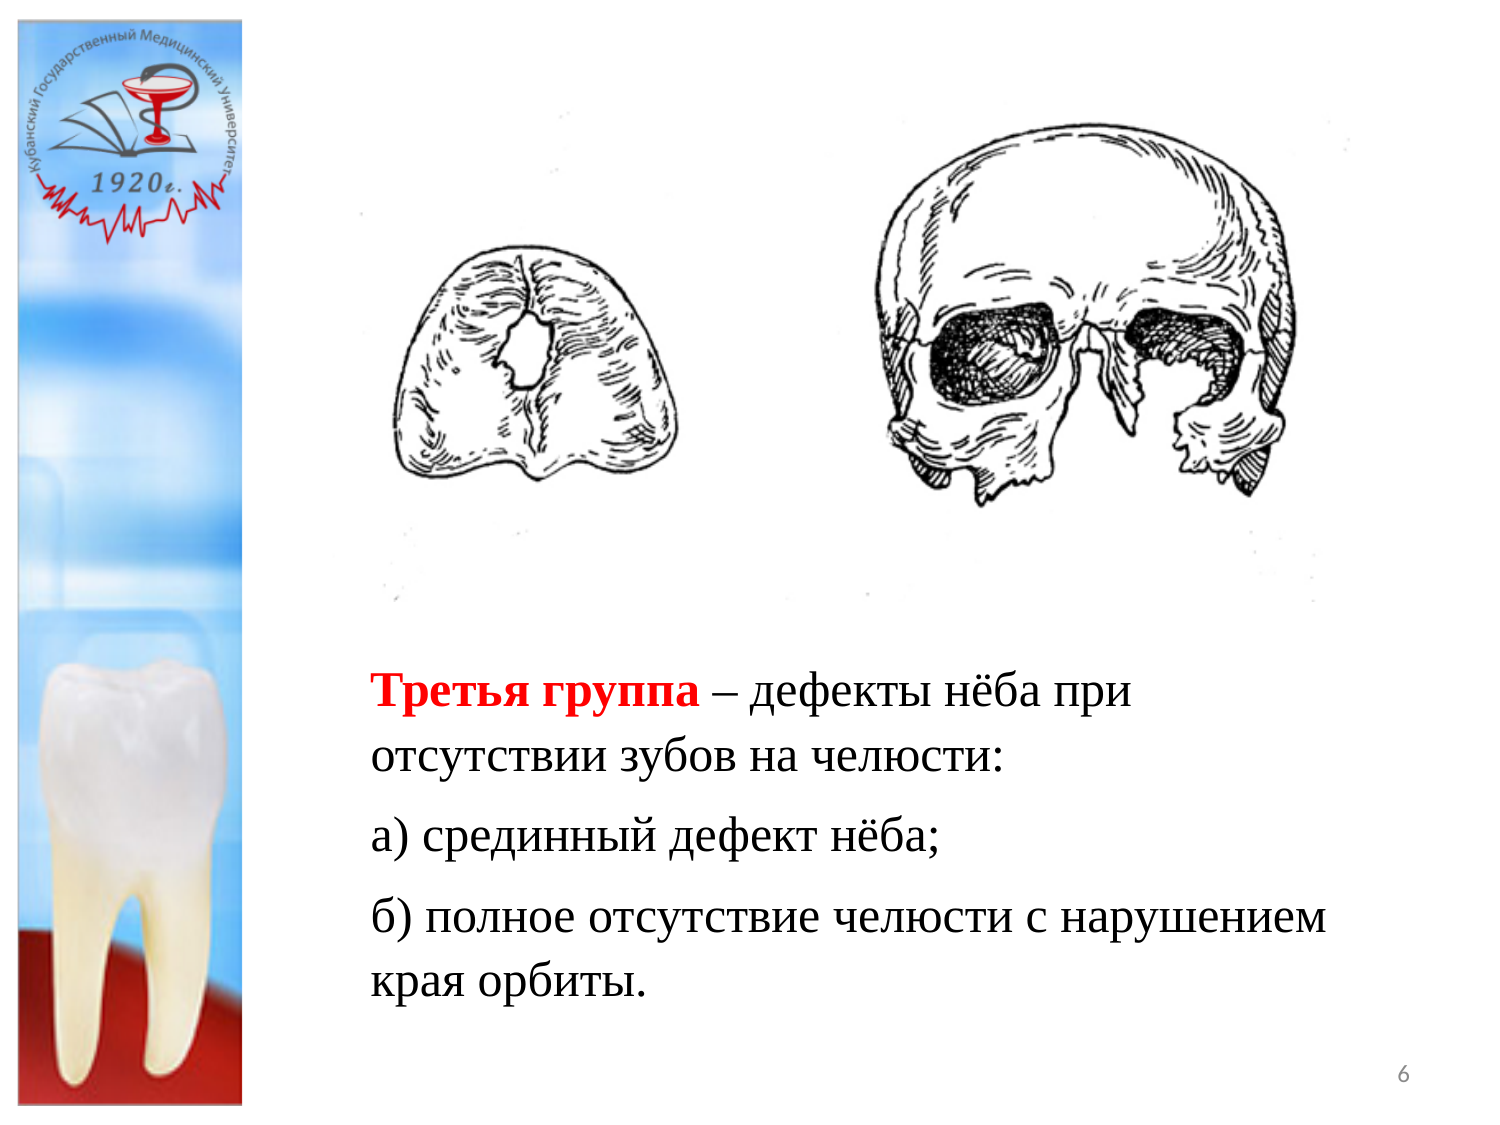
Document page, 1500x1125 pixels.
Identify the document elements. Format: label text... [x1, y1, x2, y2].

slide_number 6 [1074, 1042, 1425, 1103]
text_box Третья группа – дефекты нёба при отсутствии зубов на челюсти: а) срединный дефект нёба; б) полное отсутствие челюсти с нарушением края орбиты. [355, 645, 1381, 1015]
picture [17, 18, 243, 1107]
picture [330, 89, 1406, 603]
